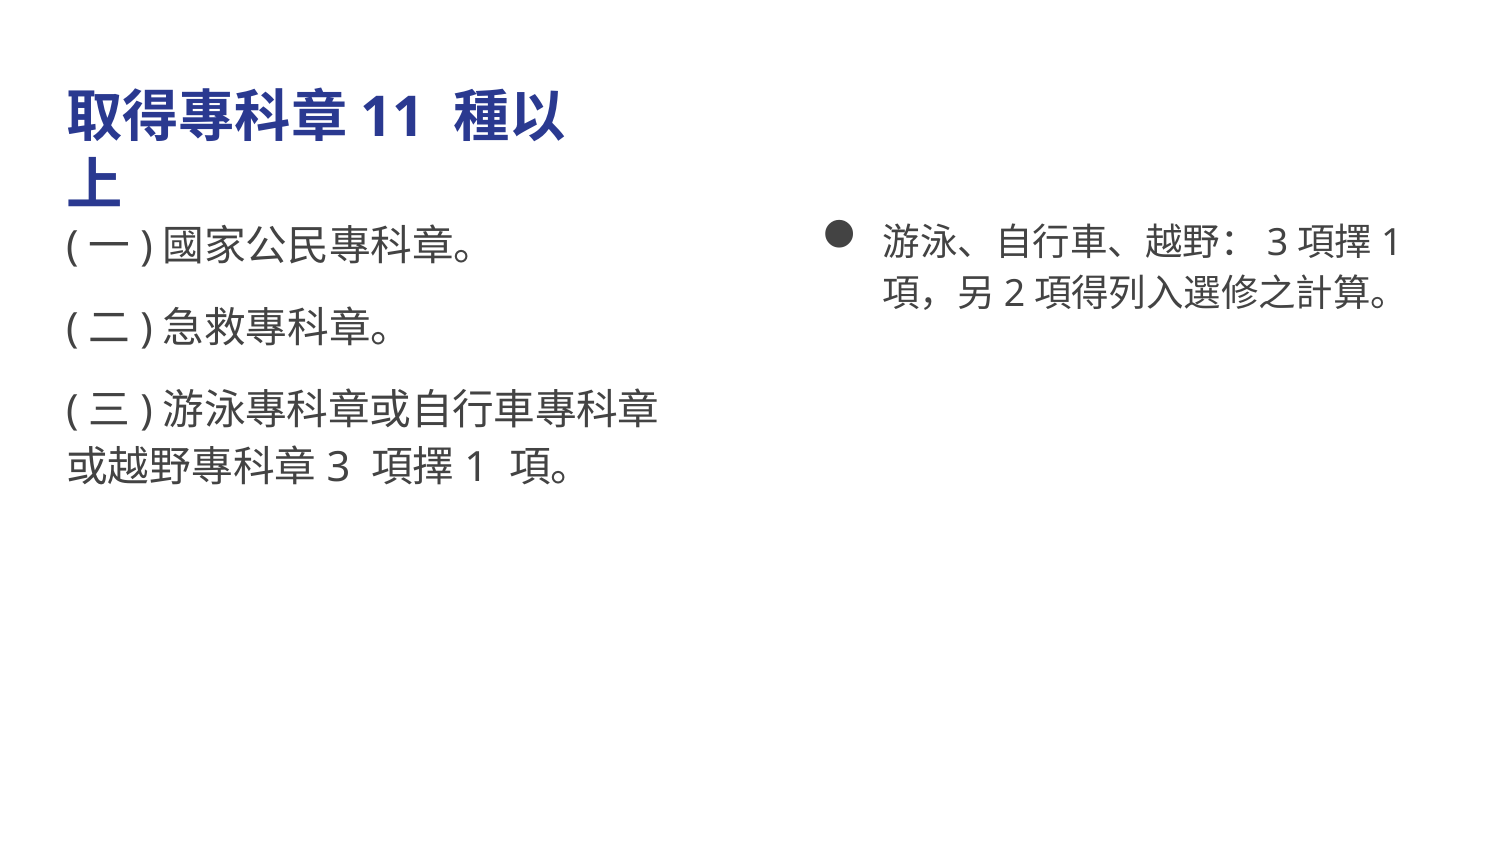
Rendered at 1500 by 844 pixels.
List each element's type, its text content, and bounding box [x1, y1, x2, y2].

text_box (一)國家公民專科章。 (二)急救專科章。 (三)游泳專科章或自行車專科章或越野專科章3 項擇1 項。 [64, 216, 679, 490]
title 取得專科章11 種以上 [64, 78, 600, 216]
text_box 游泳、自行車、越野：3項擇1項，另2項得列入選修之計算。 [819, 209, 1454, 314]
